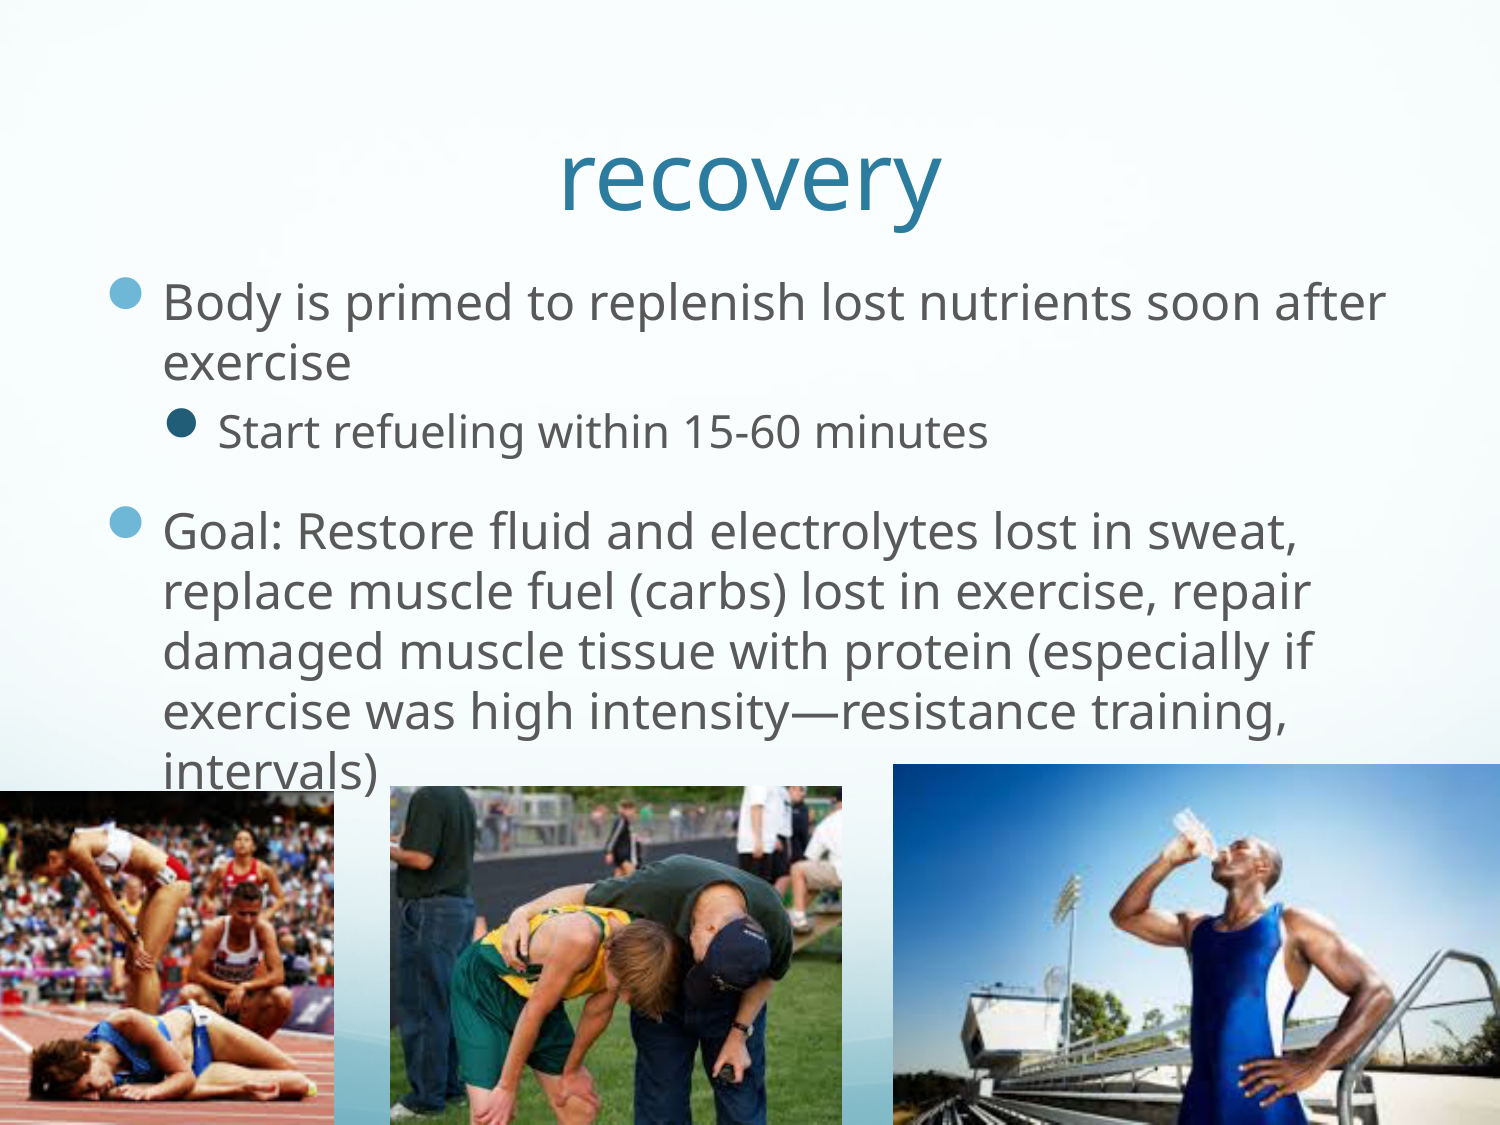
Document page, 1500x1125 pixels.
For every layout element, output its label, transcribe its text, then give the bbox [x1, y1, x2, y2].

list Body is primed to replenish lost nutrients soon after exercise Start refueling within 15-60 minutes Goal: Restore fluid and electrolytes lost in sweat, replace muscle fuel (carbs) lost in exercise, repair damaged muscle tissue with protein (especially if exercise was high intensity—resistance training, intervals) [90, 262, 1410, 975]
picture [893, 764, 1500, 1125]
title recovery [90, 17, 1410, 237]
picture [389, 786, 843, 1125]
picture [0, 791, 334, 1125]
